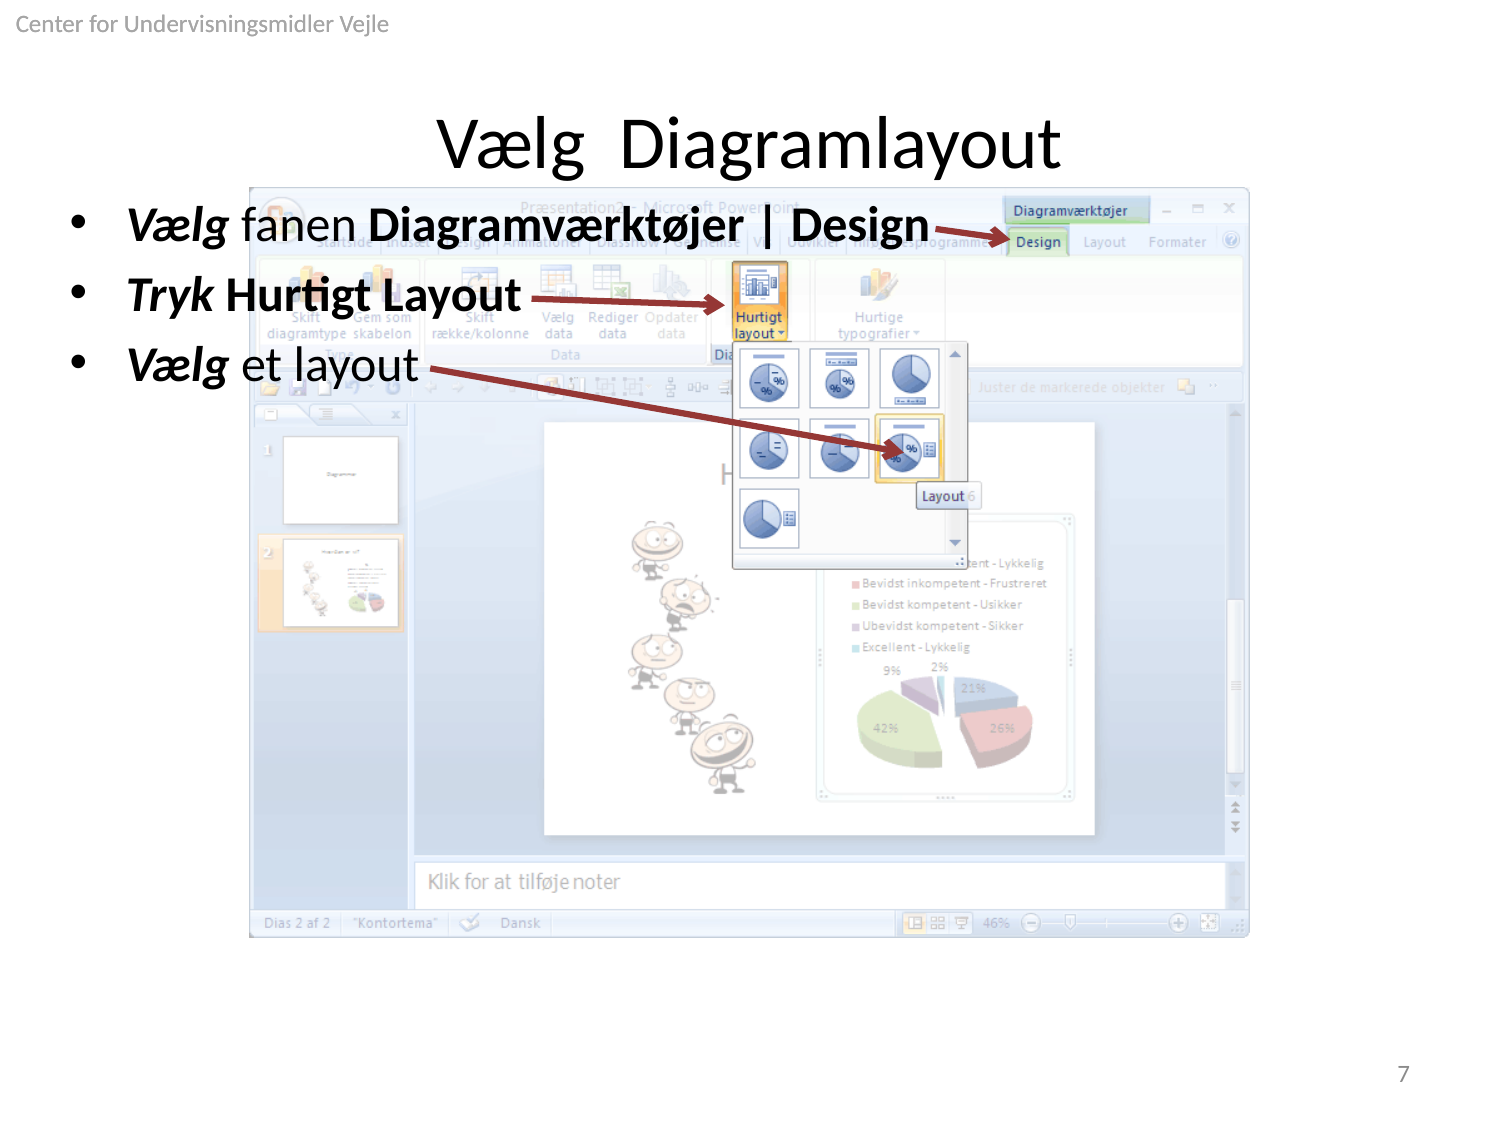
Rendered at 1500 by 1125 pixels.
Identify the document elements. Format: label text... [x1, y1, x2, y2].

list Vælg fanen Diagramværktøjer | Design Tryk Hurtigt Layout Vælg et layout [54, 184, 954, 923]
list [249, 187, 1251, 938]
title Vælg Diagramlayout [75, 45, 1425, 233]
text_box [935, 228, 1011, 240]
slide_number 7 [1074, 1042, 1425, 1103]
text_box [430, 368, 905, 453]
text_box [531, 298, 726, 306]
